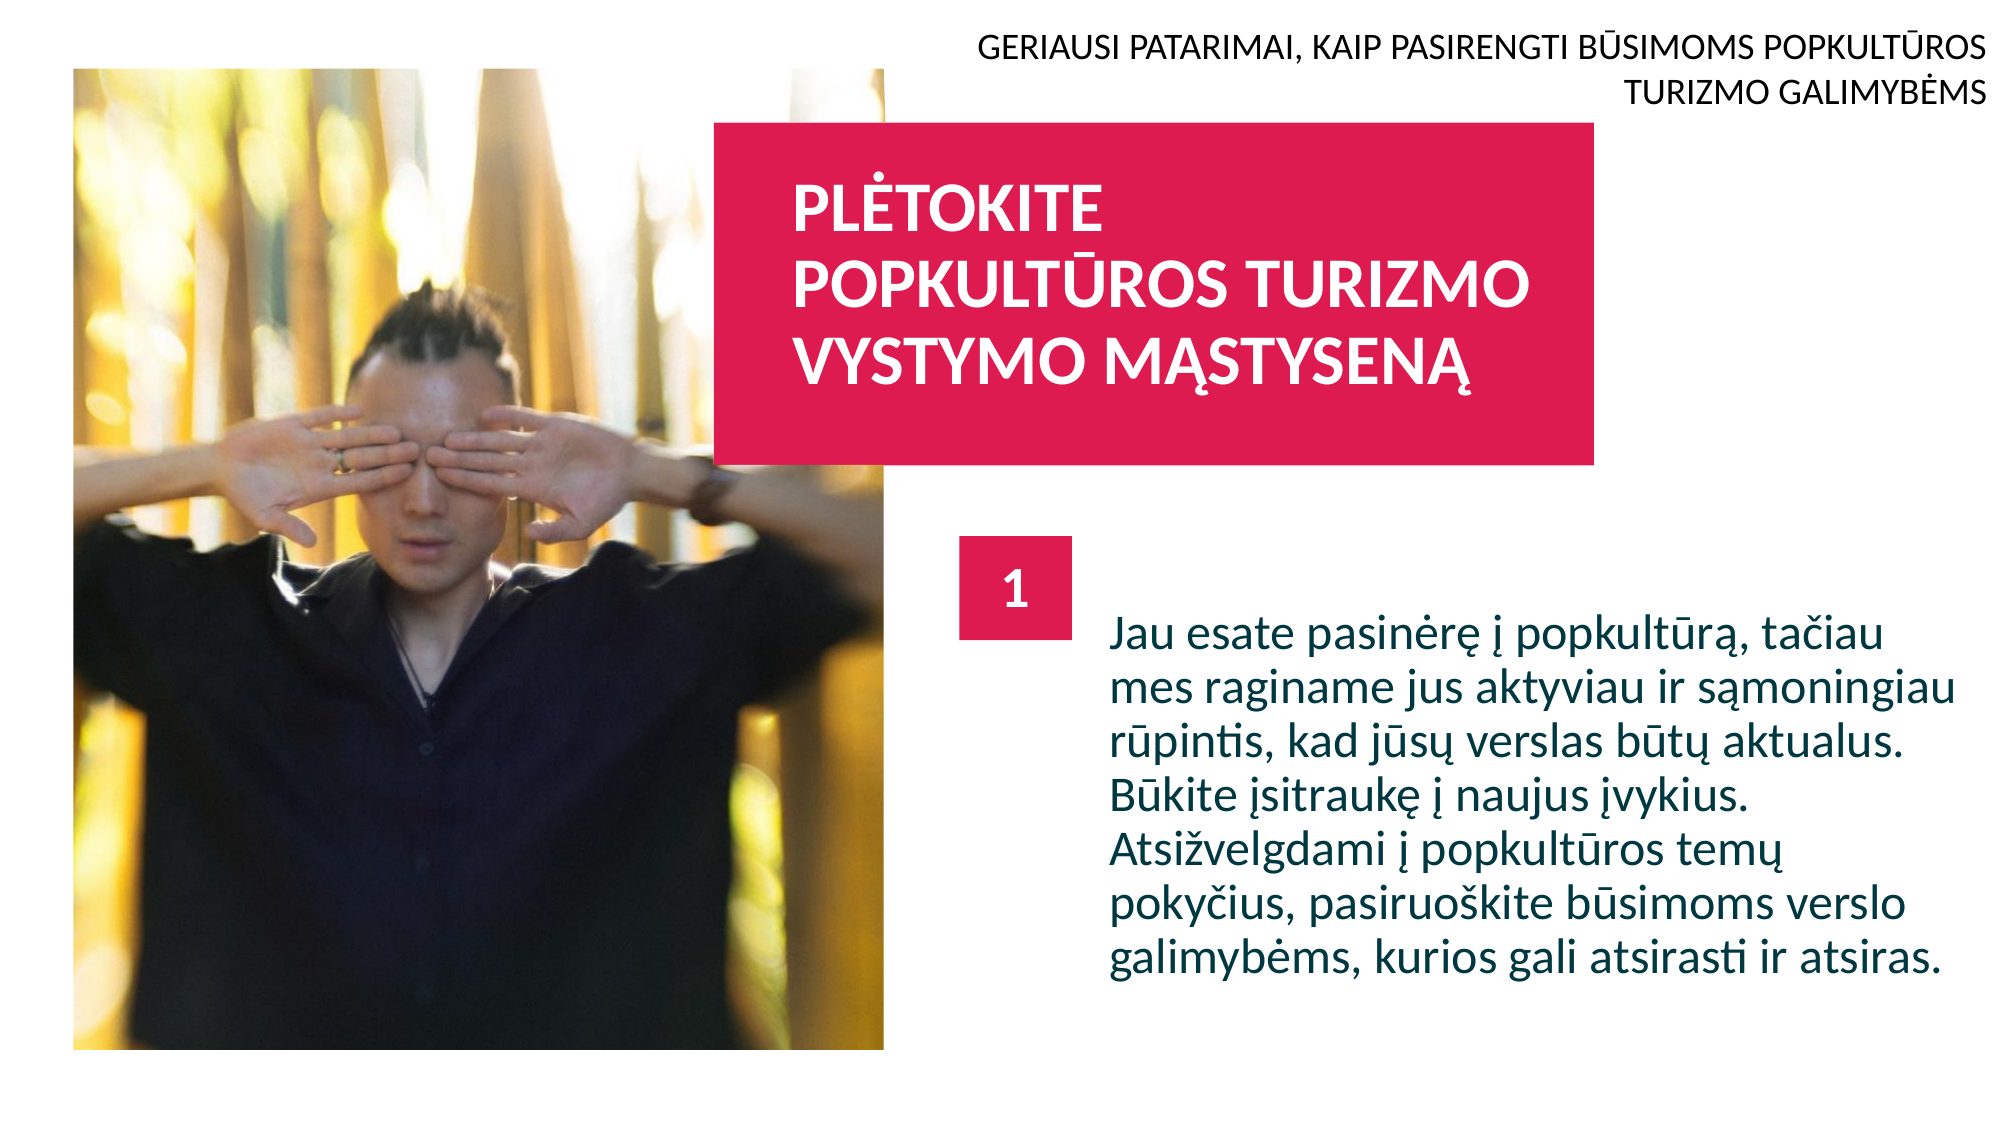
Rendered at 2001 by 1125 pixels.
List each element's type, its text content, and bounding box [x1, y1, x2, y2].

text_box GERIAUSI PATARIMAI, KAIP PASIRENGTI BŪSIMOMS POPKULTŪROS TURIZMO GALIMYBĖMS [885, 14, 2000, 120]
list 1 [959, 536, 1072, 641]
picture [73, 68, 886, 1050]
list Jau esate pasinėrę į popkultūrą, tačiau mes raginame jus aktyviau ir sąmoningiau rūpintis, kad jūsų verslas būtų aktualus. Būkite įsitraukę į naujus įvykius. Atsižvelgdami į popkultūros temų pokyčius, pasiruoškite būsimoms verslo galimybėms, kurios gali atsirasti ir atsiras. [1094, 668, 1980, 922]
list PLĖTOKITE POPKULTŪROS TURIZMO VYSTYMO MĄSTYSENĄ [886, 162, 1551, 415]
